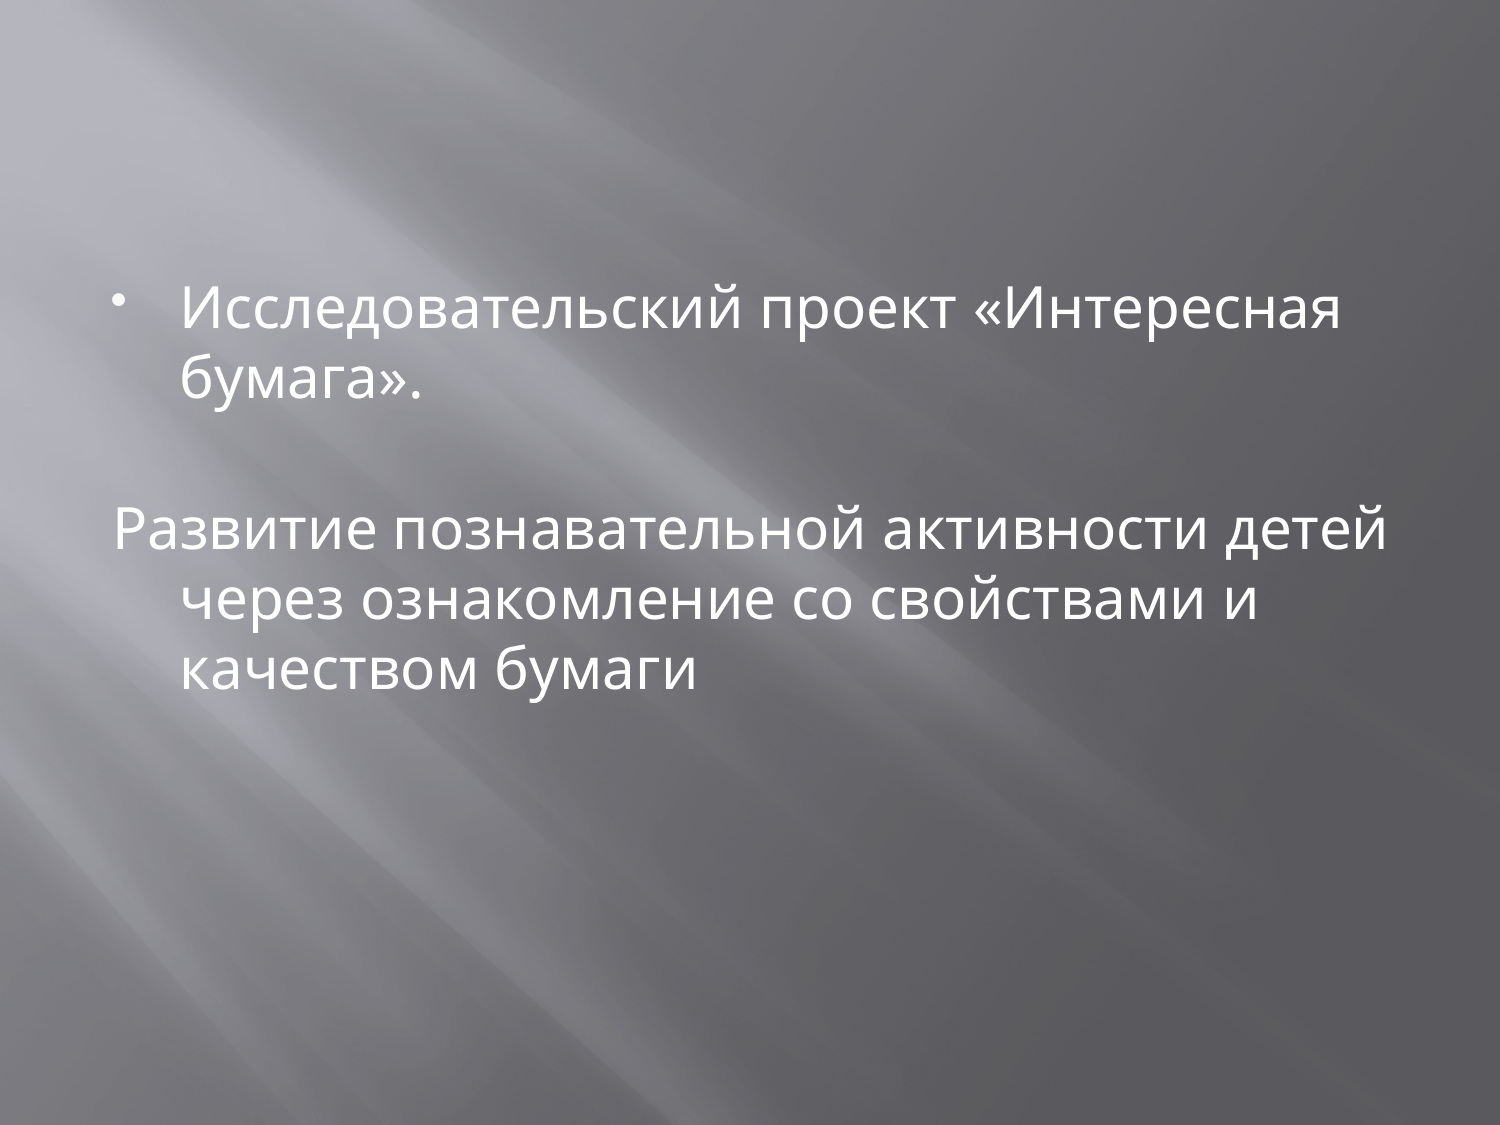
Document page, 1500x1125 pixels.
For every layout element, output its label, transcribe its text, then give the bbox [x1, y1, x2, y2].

list Исследовательский проект «Интересная бумага». Развитие познавательной активности детей через ознакомление со свойствами и качеством бумаги [75, 262, 1425, 1035]
